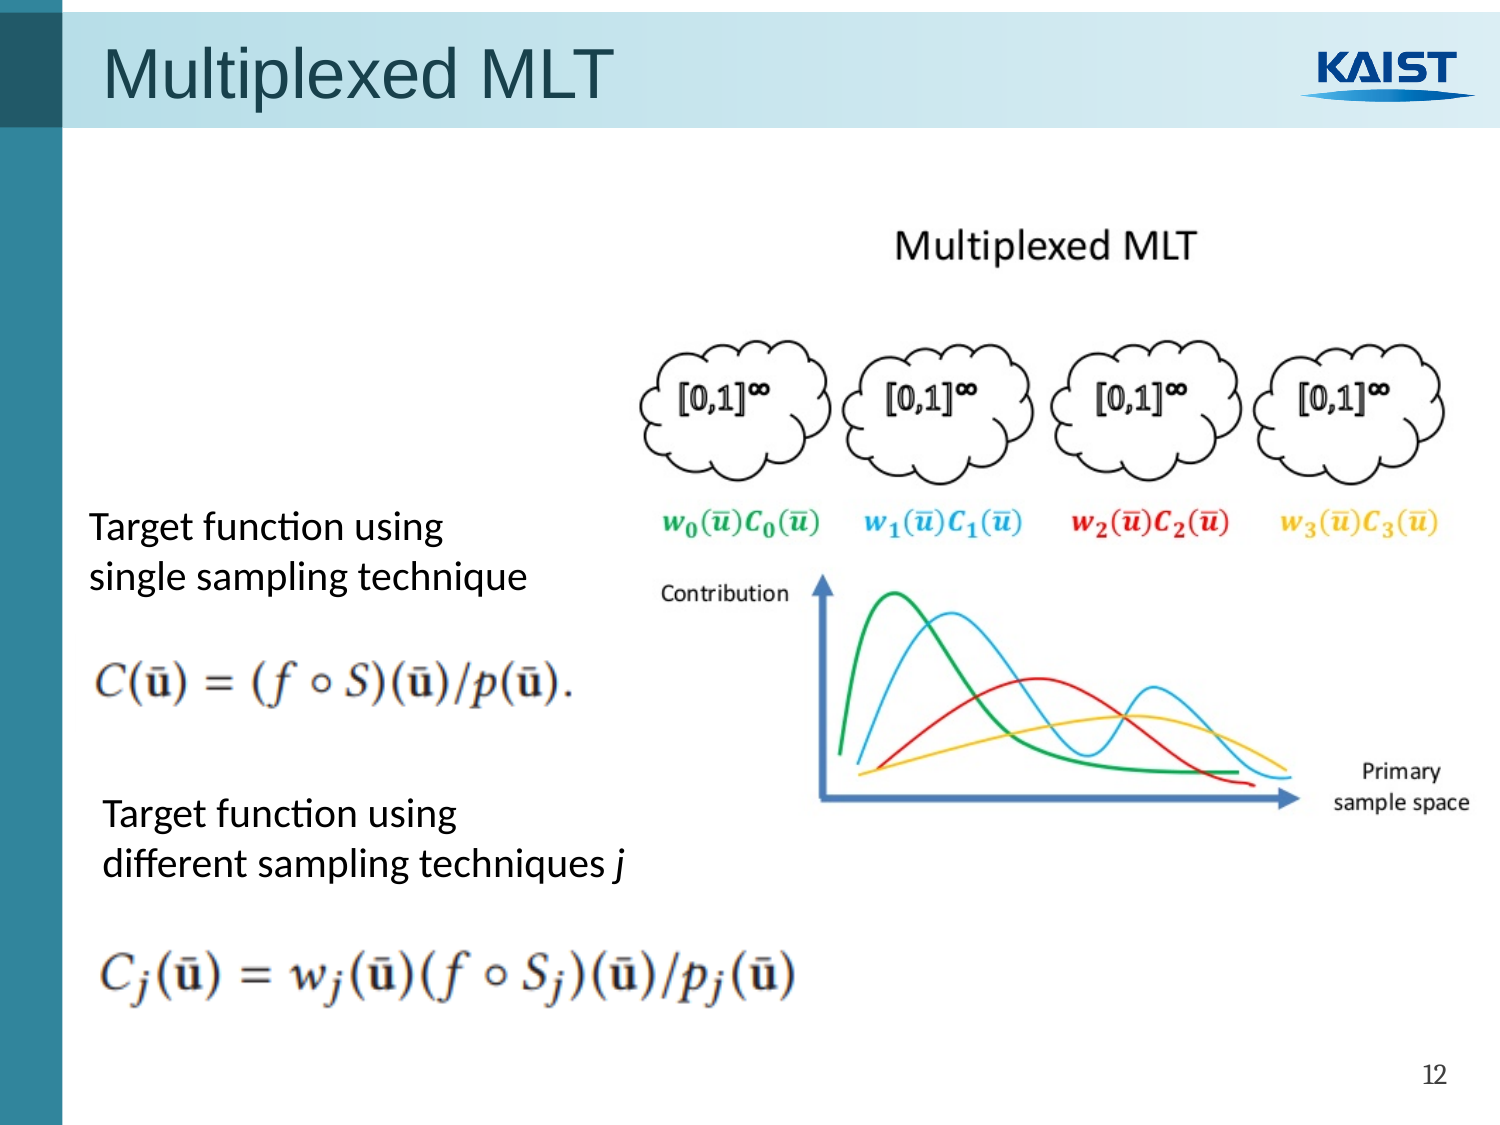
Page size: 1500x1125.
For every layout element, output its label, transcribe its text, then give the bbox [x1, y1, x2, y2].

picture [73, 921, 806, 1036]
title Multiplexed MLT [87, 17, 1275, 123]
slide_number 12 [1112, 1042, 1463, 1103]
picture [73, 633, 584, 732]
picture [1282, 47, 1493, 106]
picture [596, 161, 1497, 837]
text_box Target function using different sampling techniques j [87, 778, 1228, 894]
text_box Target function using single sampling technique [74, 491, 591, 607]
